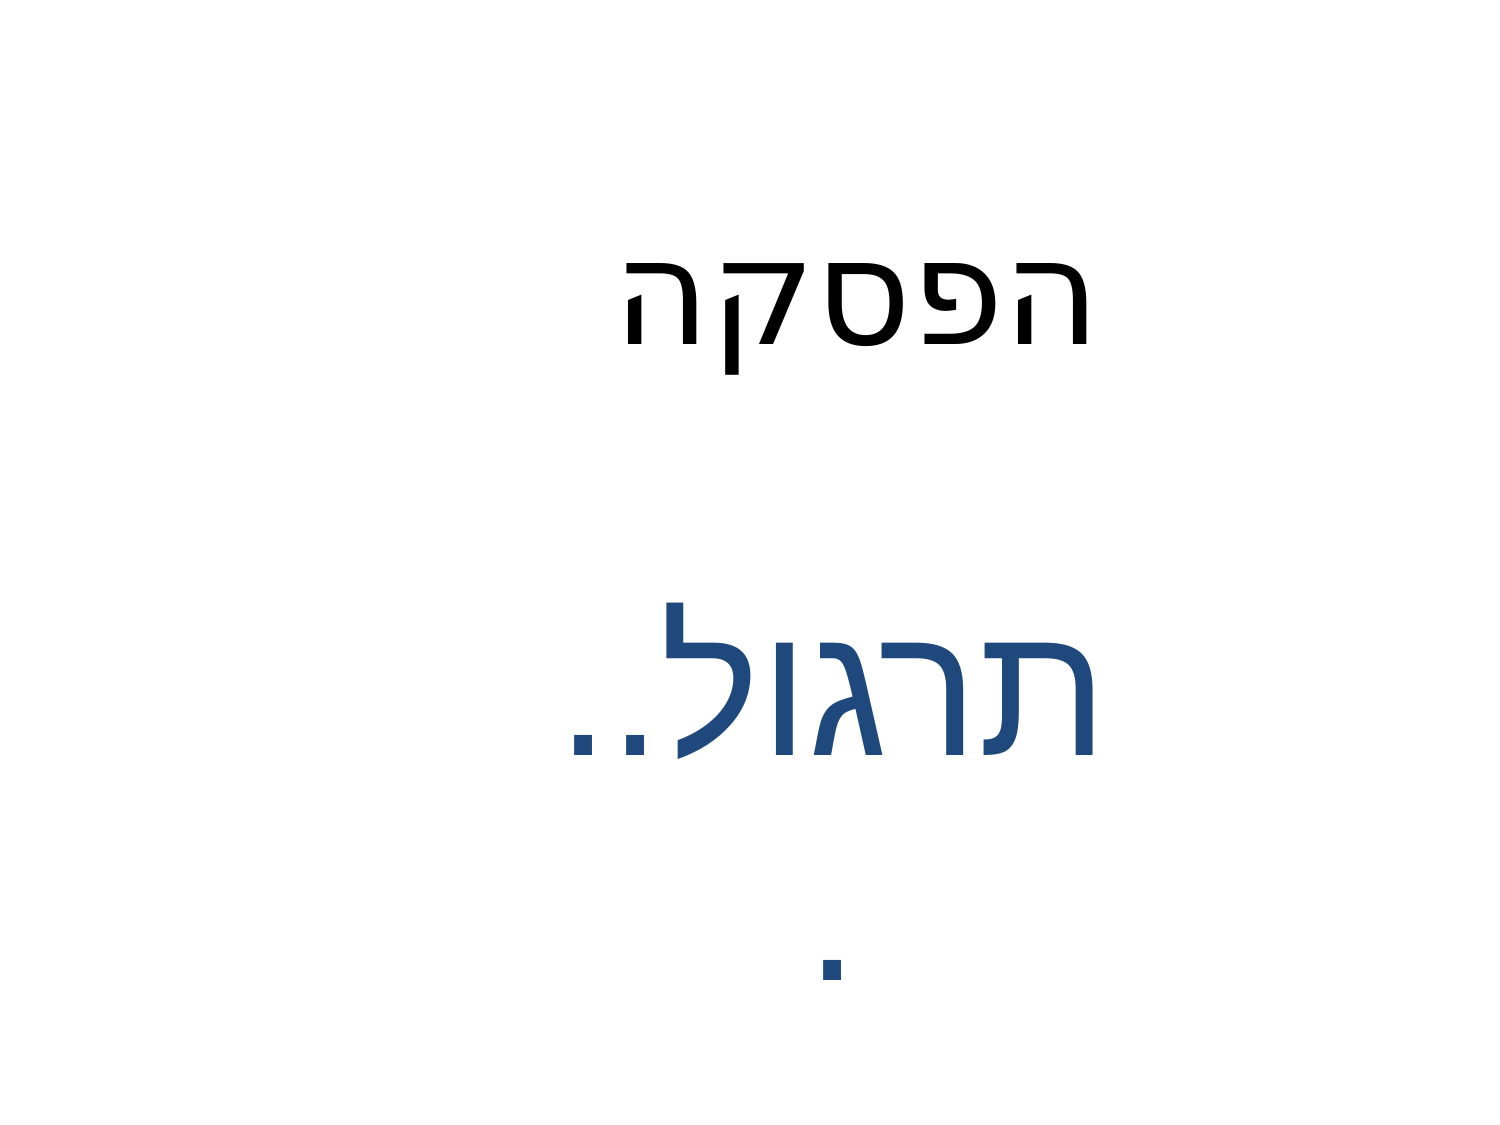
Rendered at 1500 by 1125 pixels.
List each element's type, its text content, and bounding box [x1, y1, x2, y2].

text_box תרגול... [525, 680, 1140, 906]
title הפסקה [596, 196, 1118, 422]
